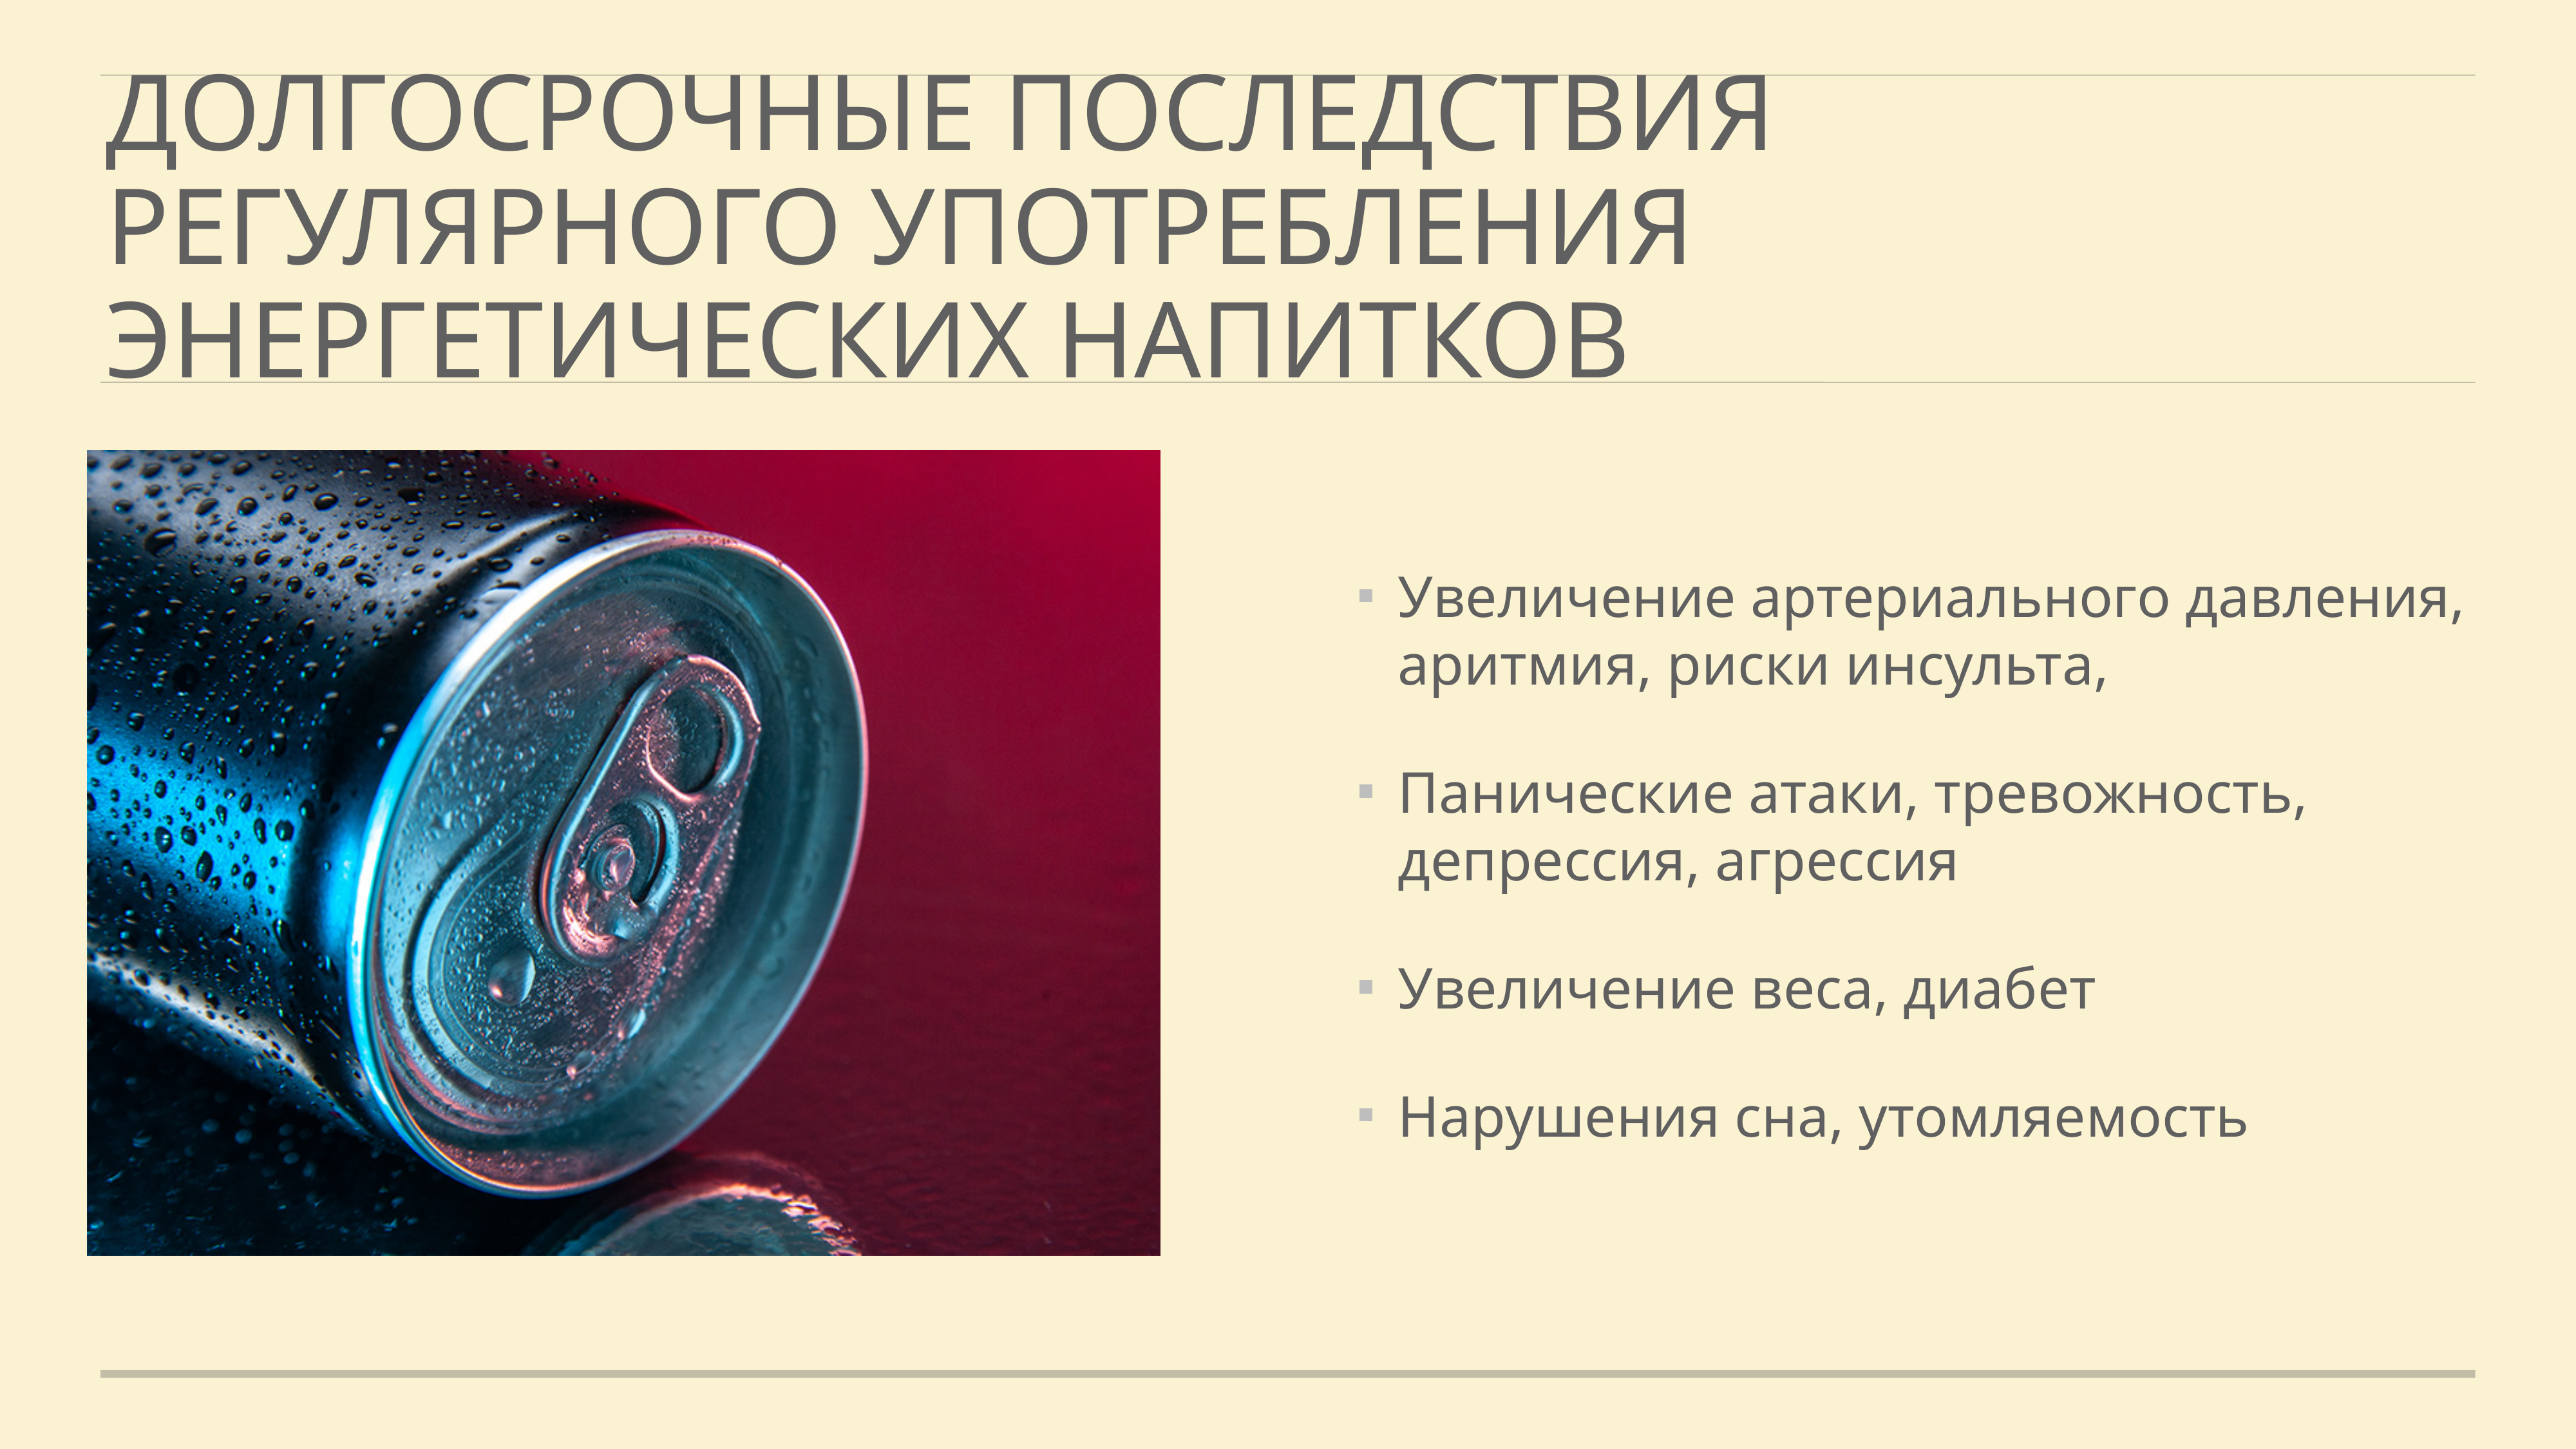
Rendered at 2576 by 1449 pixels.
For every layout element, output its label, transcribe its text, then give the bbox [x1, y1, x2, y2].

title долгосрочные последствия регулярного употребления энергетических напитков [100, 88, 2476, 372]
list Увеличение артериального давления, аритмия, риски инсульта, Панические атаки, тревожность, депрессия, агрессия Увеличение веса, диабет Нарушения сна, утомляемость [1340, 435, 2476, 1275]
picture [0, 0, 2576, 1449]
